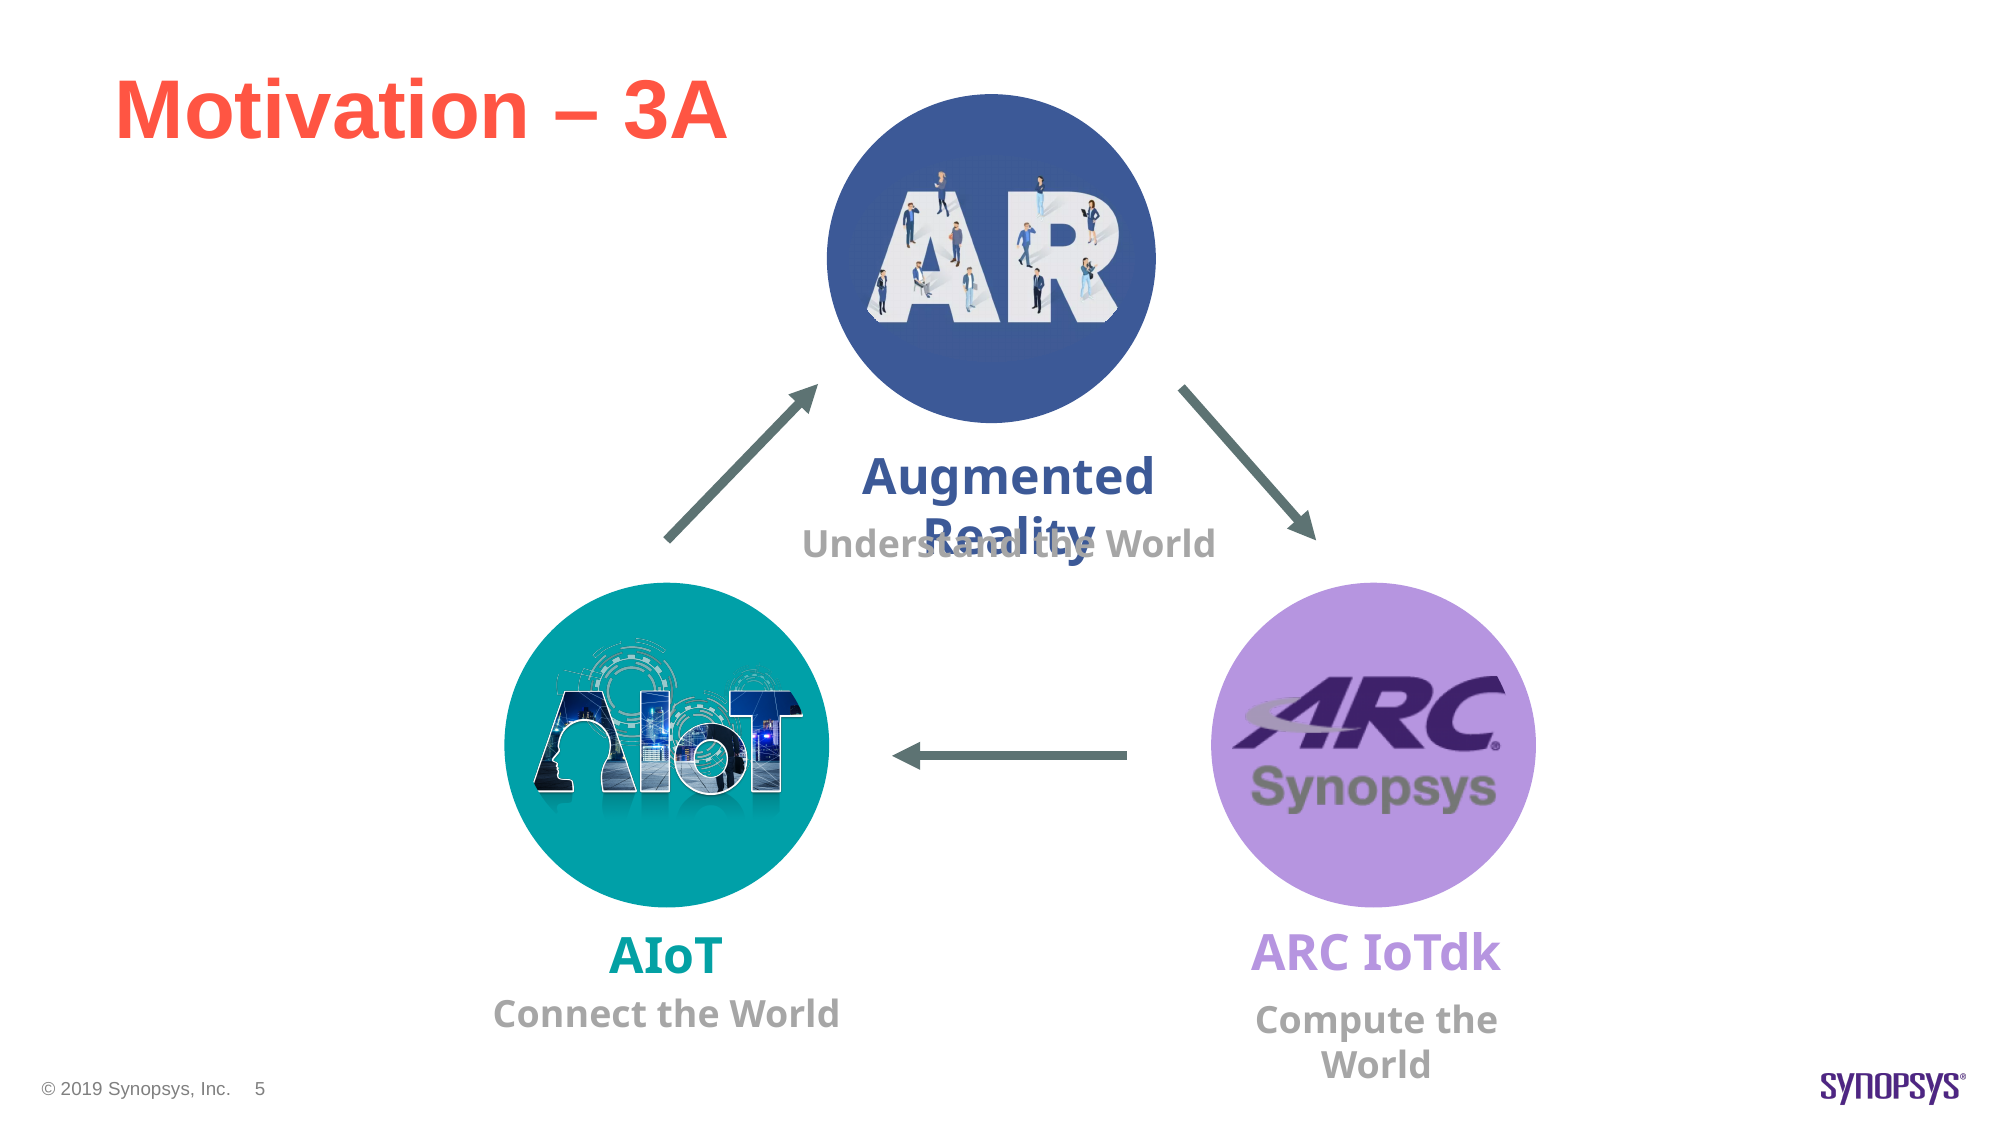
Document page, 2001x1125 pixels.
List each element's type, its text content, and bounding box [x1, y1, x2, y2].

picture [1821, 1073, 1966, 1109]
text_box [1181, 387, 1317, 541]
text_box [742, 437, 1277, 574]
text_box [504, 582, 830, 908]
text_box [1181, 912, 1573, 1050]
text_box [828, 95, 1154, 422]
title Motivation – 3A [99, 11, 2000, 199]
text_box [444, 915, 890, 1044]
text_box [1210, 582, 1537, 908]
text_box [666, 383, 819, 541]
